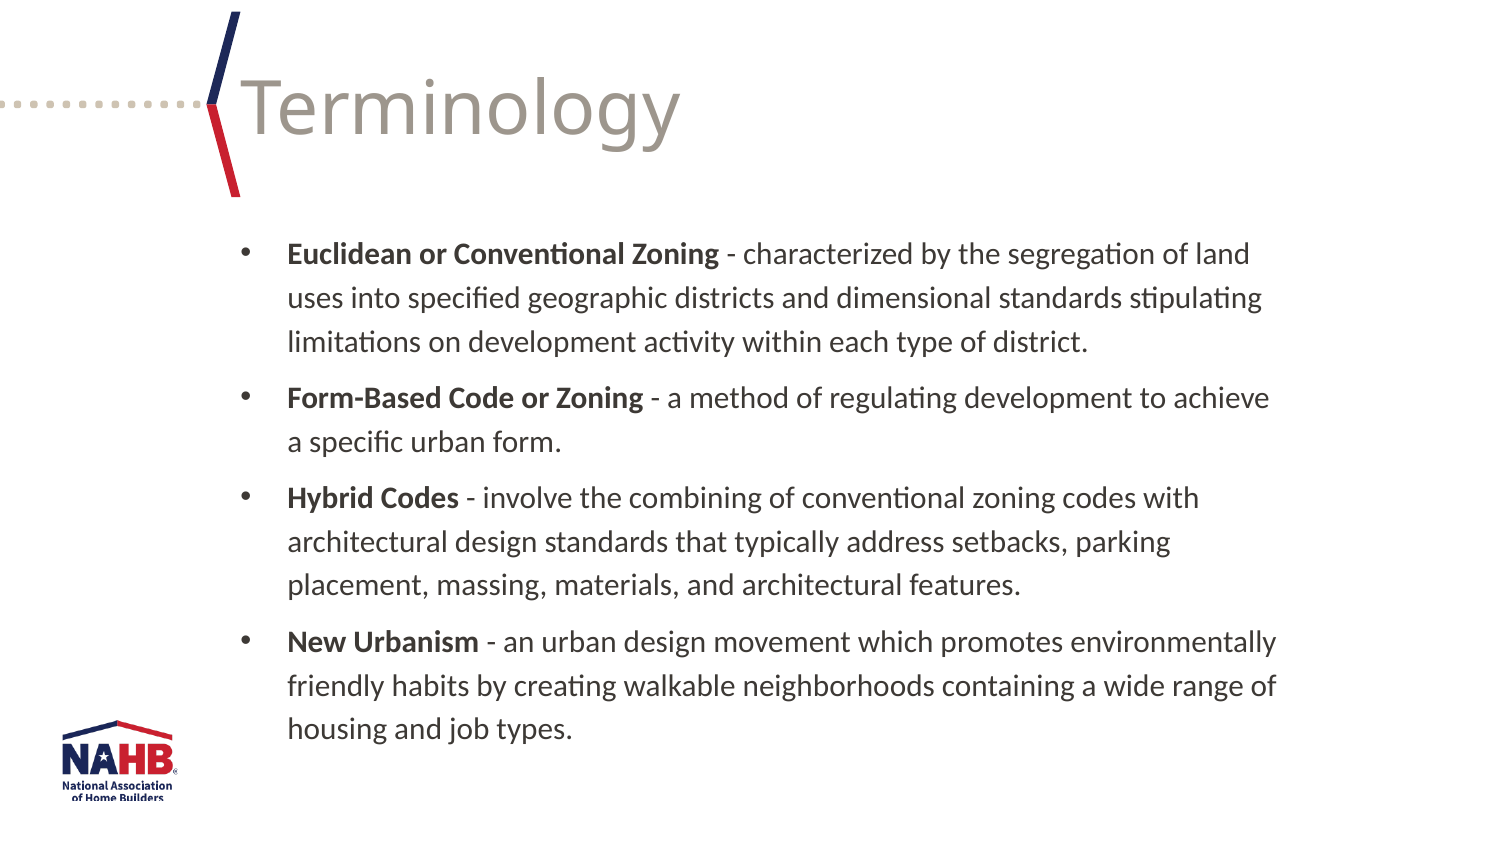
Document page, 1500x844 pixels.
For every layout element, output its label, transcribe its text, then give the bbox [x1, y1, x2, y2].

list Terminology [240, 11, 1385, 198]
list Euclidean or Conventional Zoning - characterized by the segregation of land uses into specified geographic districts and dimensional standards stipulating limitations on development activity within each type of district. Form-Based Code or Zoning - a method of regulating development to achieve a specific urban form. Hybrid Codes - involve the combining of conventional zoning codes with architectural design standards that typically address setbacks, parking placement, massing, materials, and architectural features. New Urbanism - an urban design movement which promotes environmentally friendly habits by creating walkable neighborhoods containing a wide range of housing and job types. [240, 227, 1280, 486]
